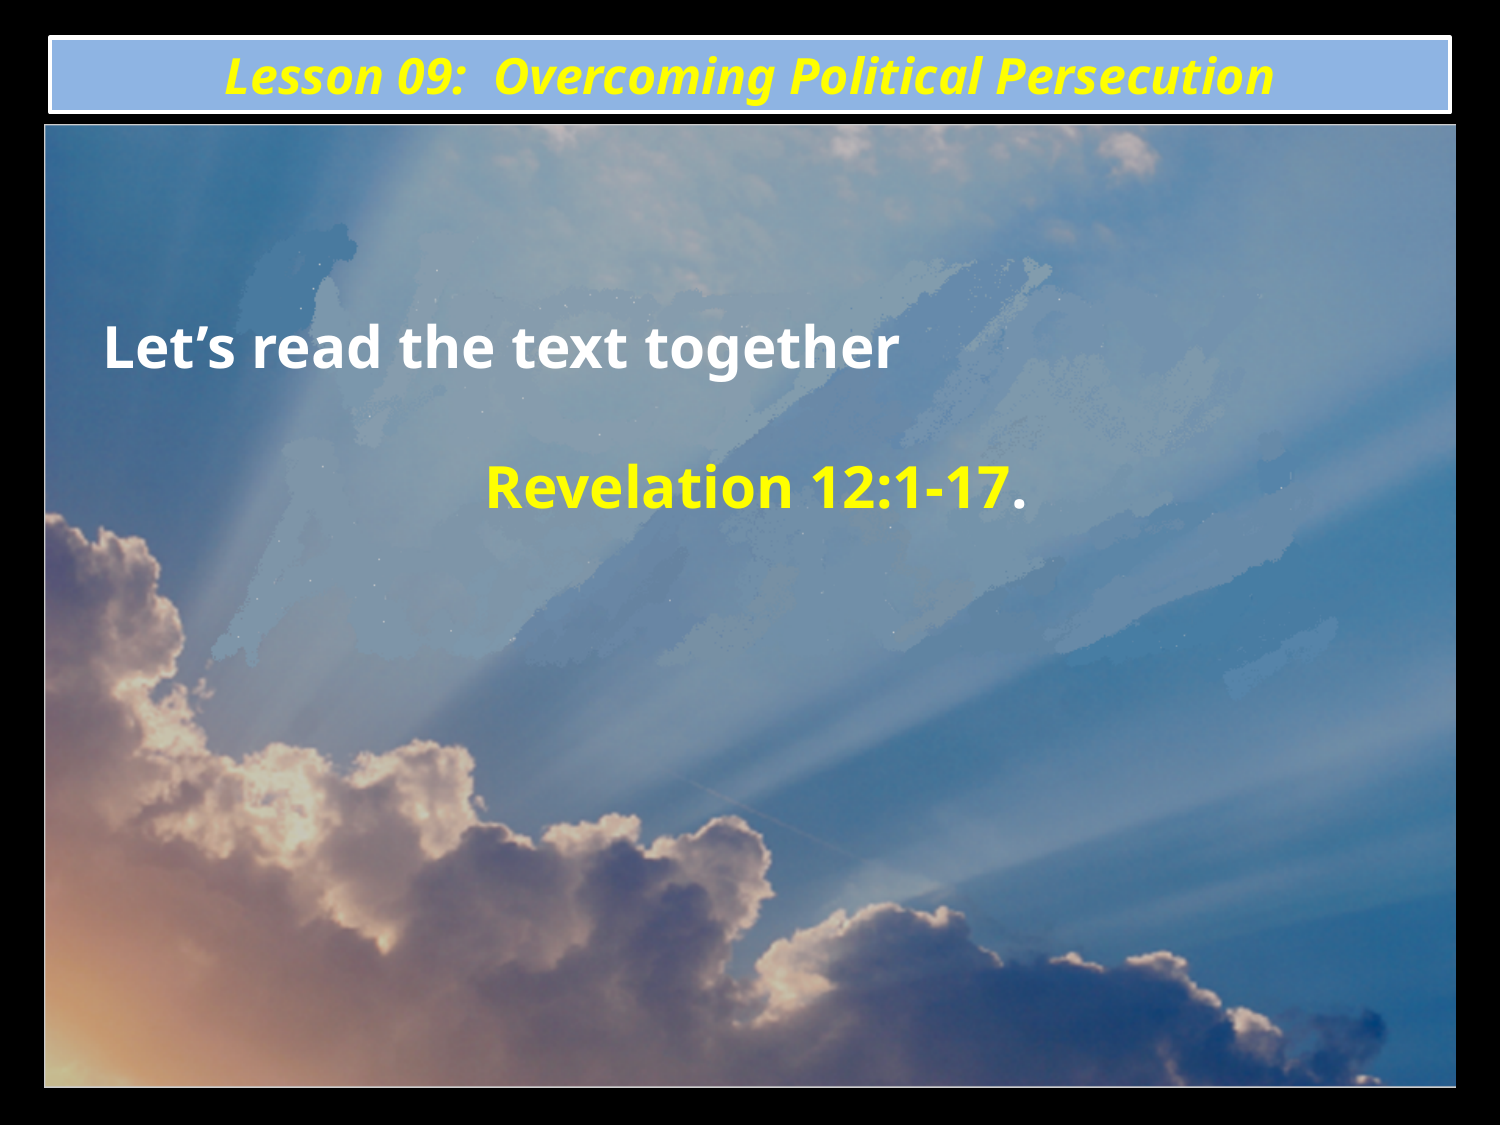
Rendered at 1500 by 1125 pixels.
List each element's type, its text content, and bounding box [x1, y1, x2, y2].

picture [44, 124, 1456, 1088]
text_box Lesson 09: Overcoming Political Persecution [50, 37, 1450, 113]
